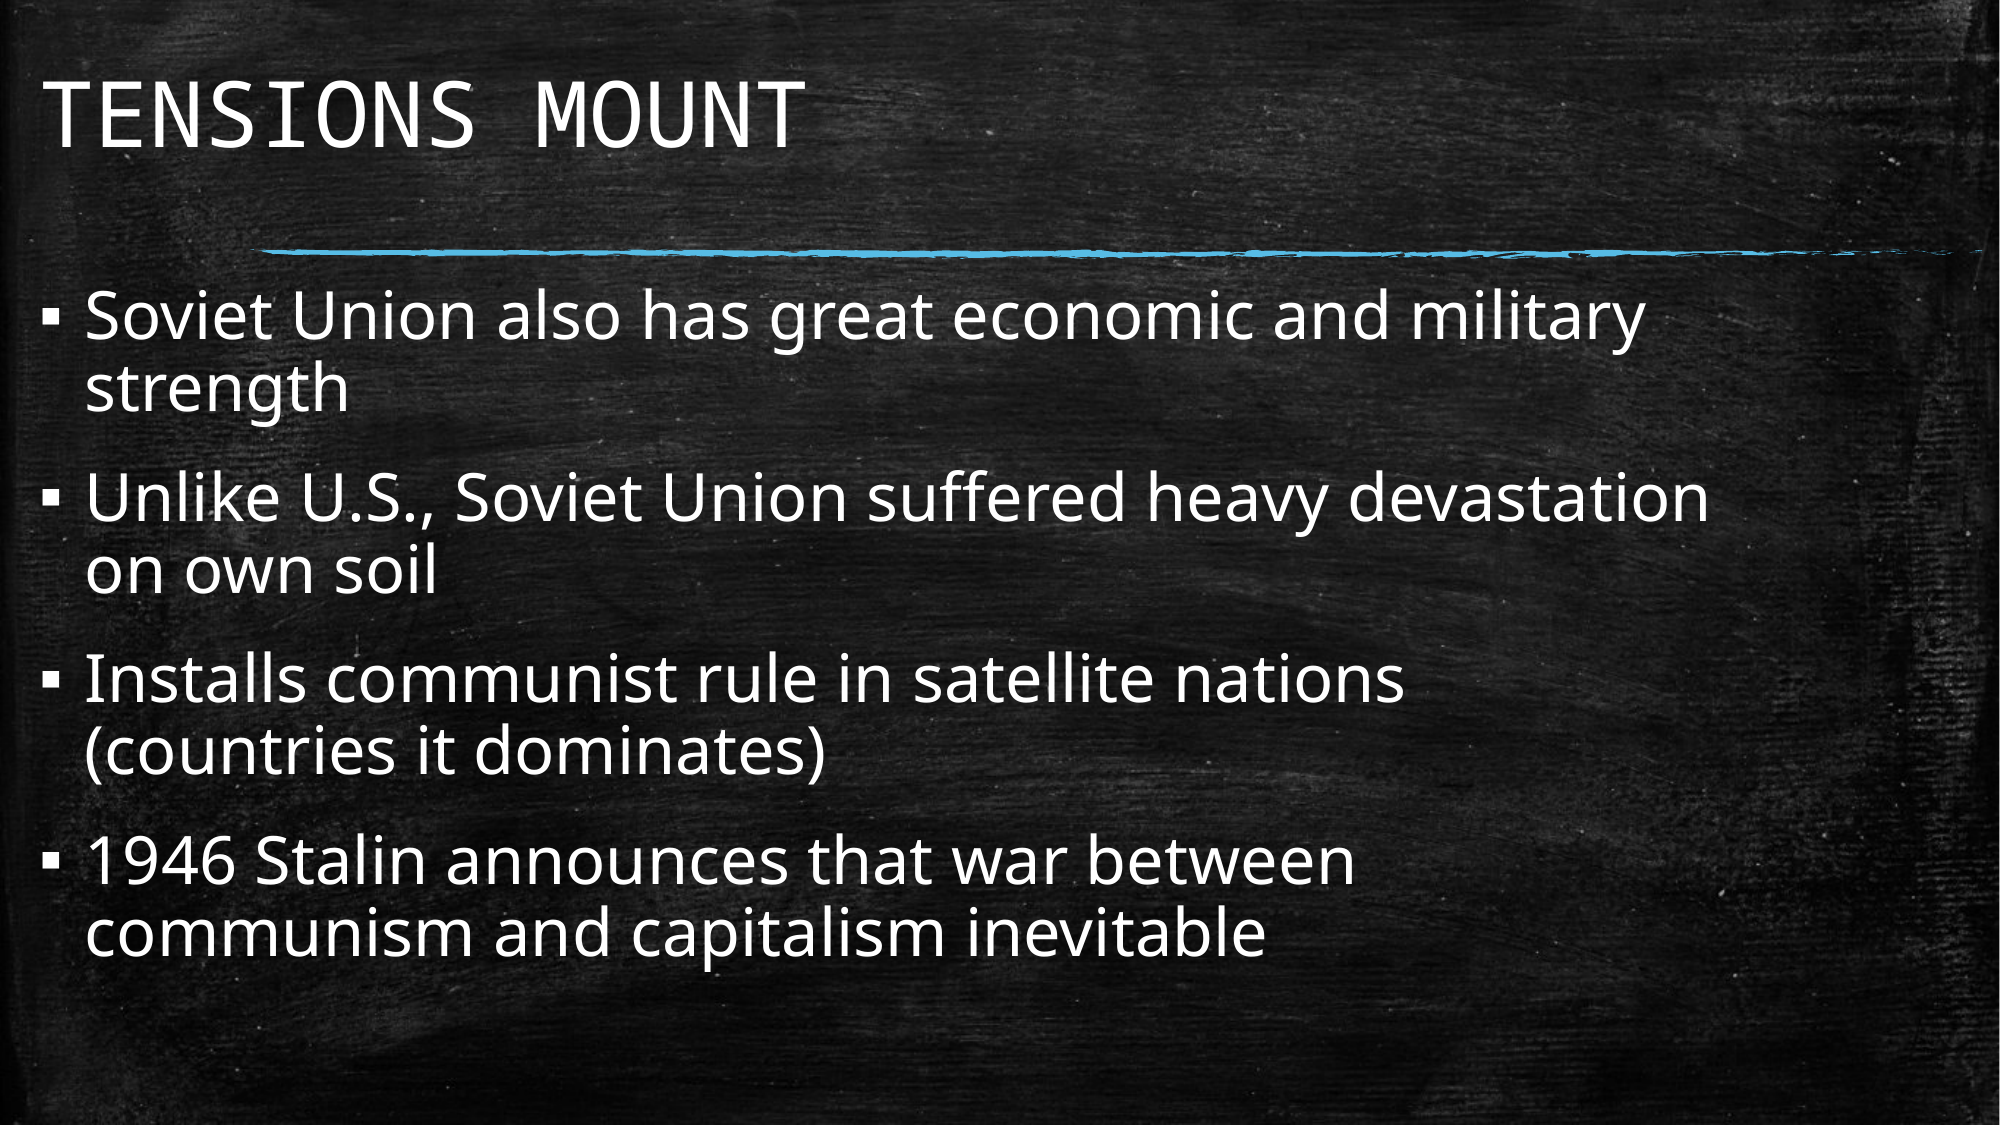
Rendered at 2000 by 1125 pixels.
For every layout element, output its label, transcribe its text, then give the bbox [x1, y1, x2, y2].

title TENSIONS MOUNT [24, 0, 1675, 175]
list Soviet Union also has great economic and military strength Unlike U.S., Soviet Union suffered heavy devastation on own soil Installs communist rule in satellite nations (countries it dominates) 1946 Stalin announces that war between communism and capitalism inevitable [24, 275, 1750, 1125]
